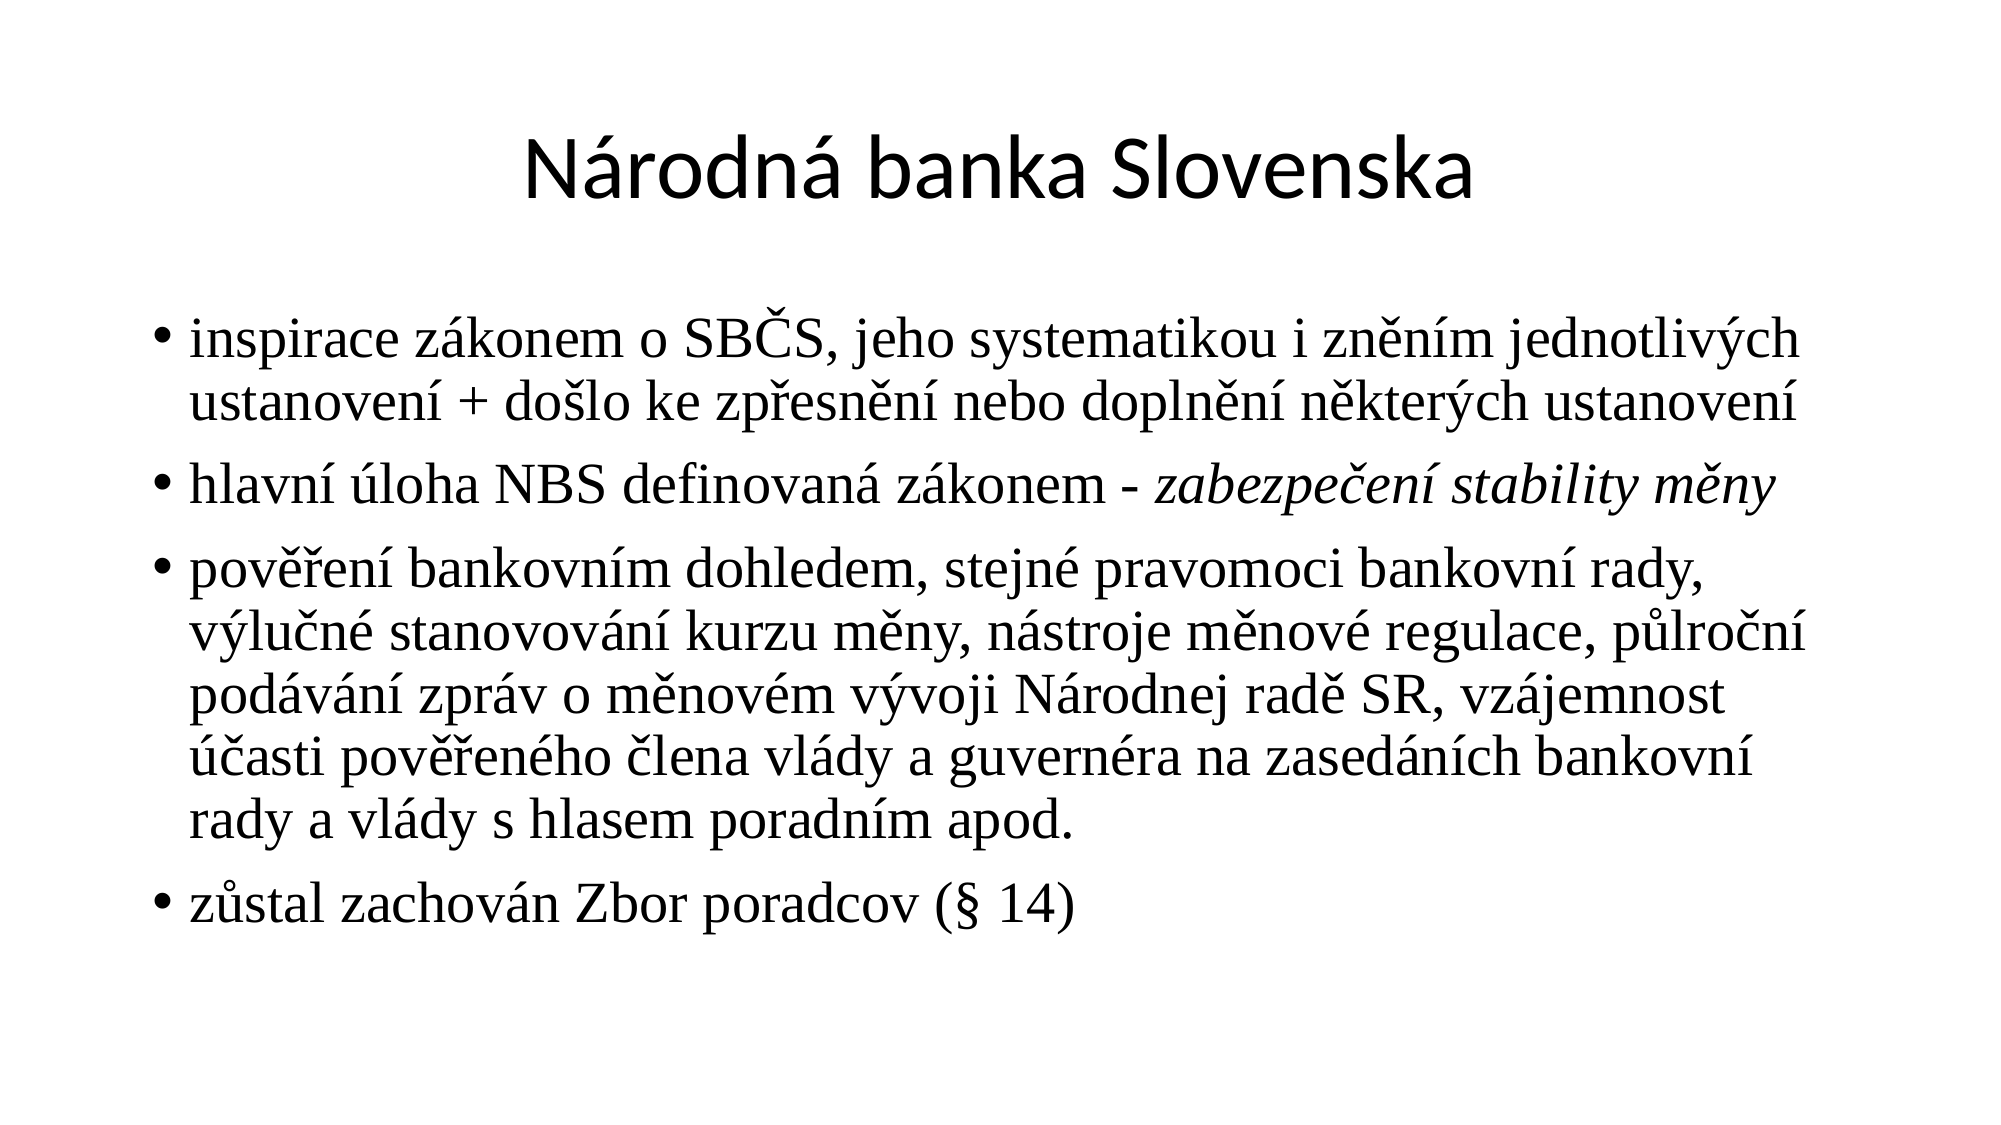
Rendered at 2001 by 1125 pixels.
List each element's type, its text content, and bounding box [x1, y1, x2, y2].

title Národná banka Slovenska [137, 59, 1863, 278]
list inspirace zákonem o SBČS, jeho systematikou i zněním jednotlivých ustanovení + došlo ke zpřesnění nebo doplnění některých ustanovení hlavní úloha NBS definovaná zákonem - zabezpečení stability měny pověření bankovním dohledem, stejné pravomoci bankovní rady, výlučné stanovování kurzu měny, nástroje měnové regulace, půlroční podávání zpráv o měnovém vývoji Národnej radě SR, vzájemnost účasti pověřeného člena vlády a guvernéra na zasedáních bankovní rady a vlády s hlasem poradním apod. zůstal zachován Zbor poradcov (§ 14) [137, 299, 1863, 1014]
